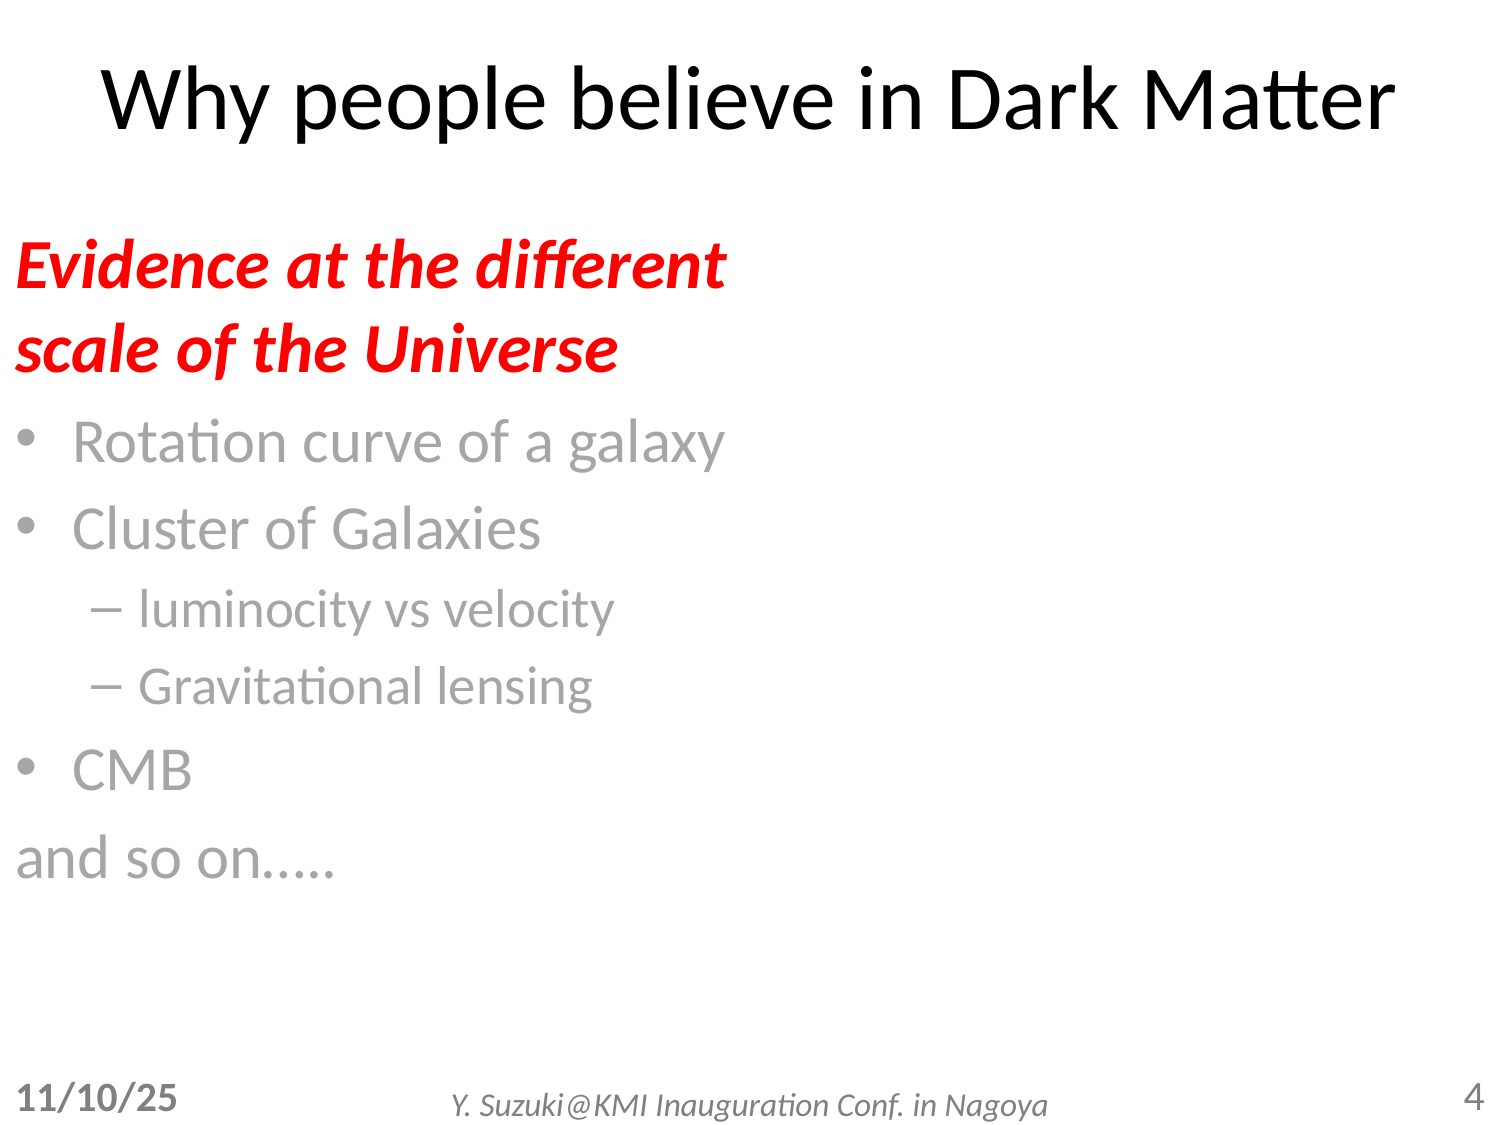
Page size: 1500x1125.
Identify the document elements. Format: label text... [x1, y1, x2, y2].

title Why people believe in Dark Matter [75, 0, 1425, 187]
list Evidence at the different scale of the Universe Rotation curve of a galaxy Cluster of Galaxies luminocity vs velocity Gravitational lensing CMB and so on….. [0, 210, 757, 1015]
slide_number 4 [1149, 1064, 1500, 1124]
footer Y. Suzuki@KMI Inauguration Conf. in Nagoya [350, 1081, 1149, 1124]
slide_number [0, 1065, 350, 1125]
